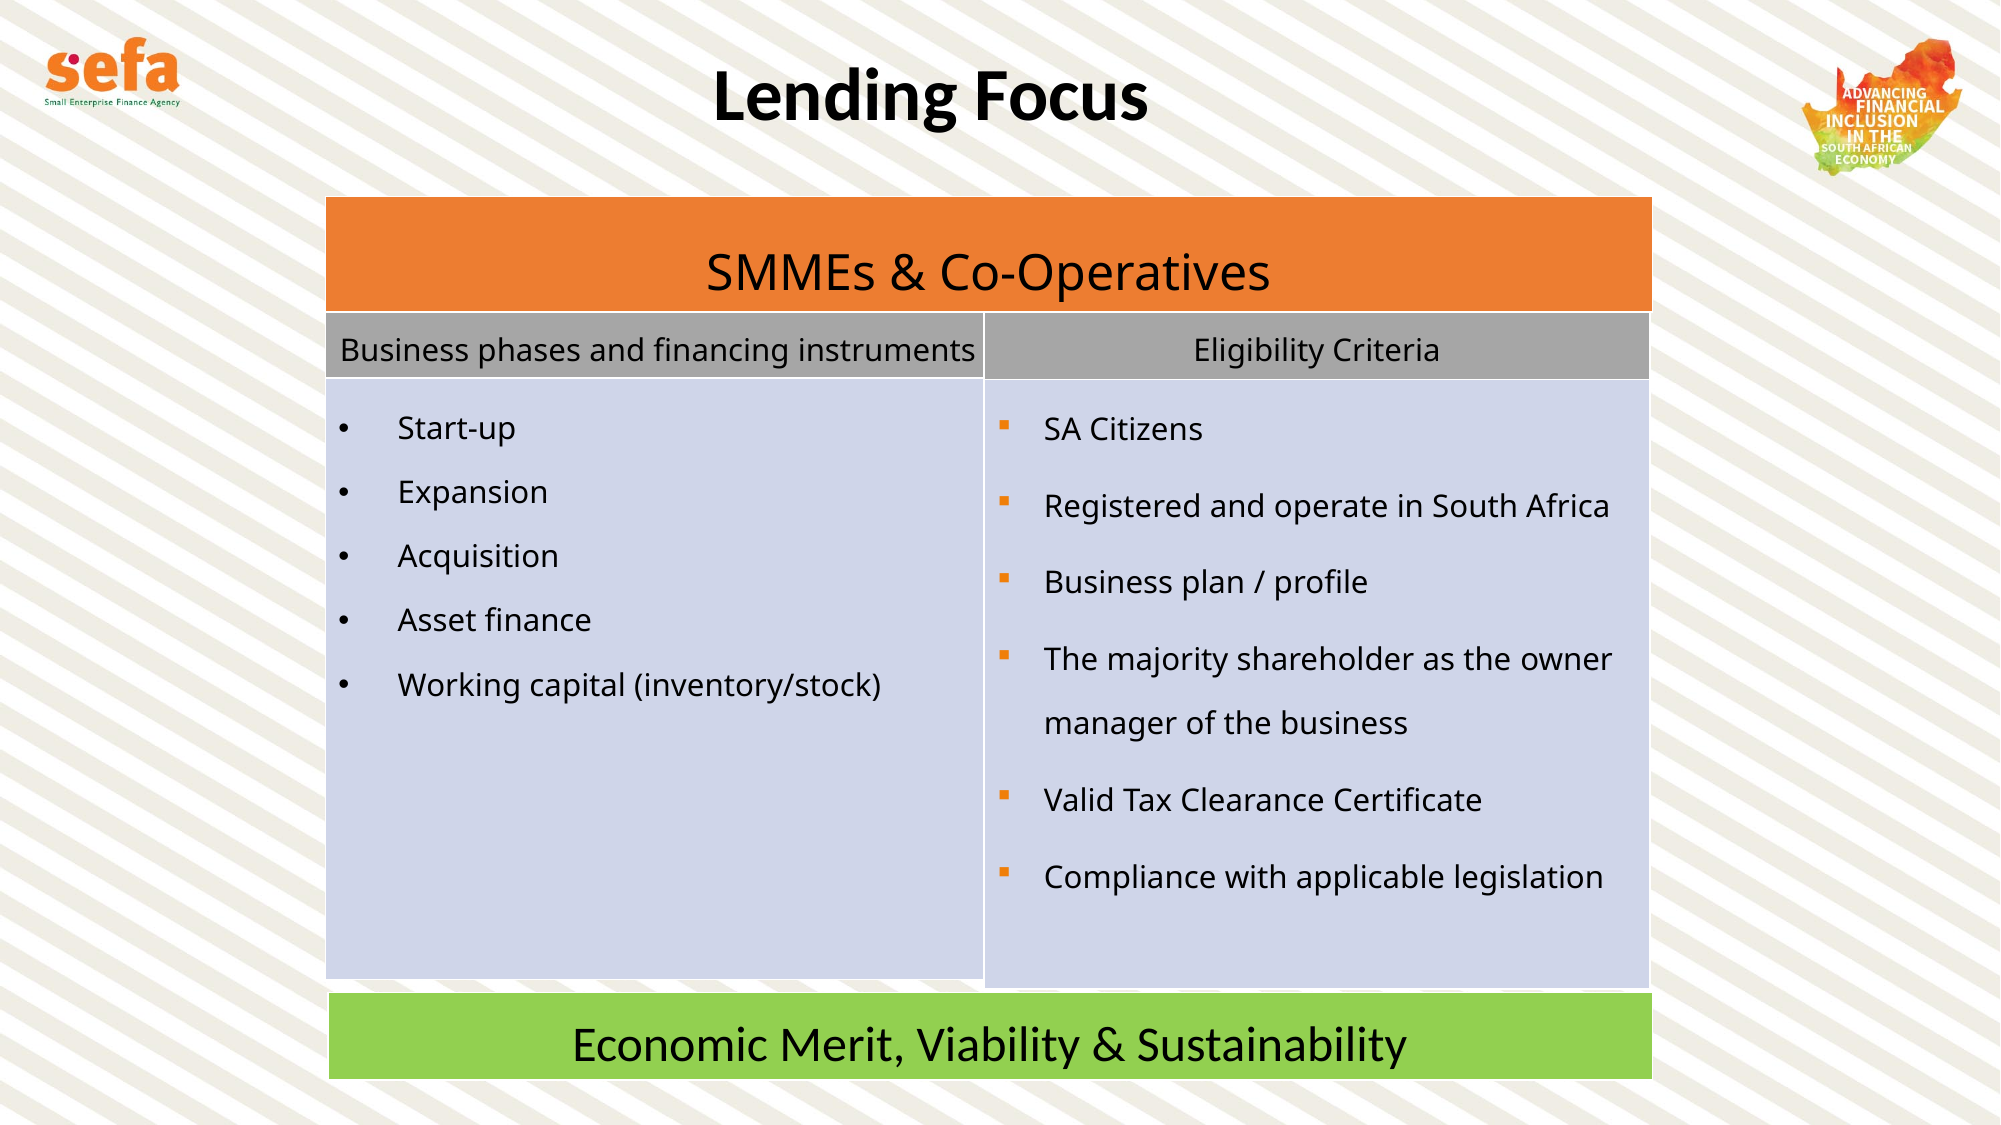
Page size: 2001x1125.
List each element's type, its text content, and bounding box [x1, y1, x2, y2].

table_header Business phases and financing instruments [326, 313, 983, 377]
picture [0, 0, 2001, 1125]
table_header SMMEs & Co-Operatives [326, 197, 1652, 311]
table_cell Start-up Expansion Acquisition Asset finance Working capital (inventory/stock) [326, 379, 983, 979]
table_cell SA Citizens Registered and operate in South Africa Business plan / profile The majority shareholder as the owner manager of the business Valid Tax Clearance Certificate Compliance with applicable legislation [985, 380, 1649, 988]
title Lending Focus [402, 32, 1461, 168]
table_header Economic Merit, Viability & Sustainability [329, 993, 1652, 1079]
table_header Eligibility Criteria [985, 313, 1649, 379]
